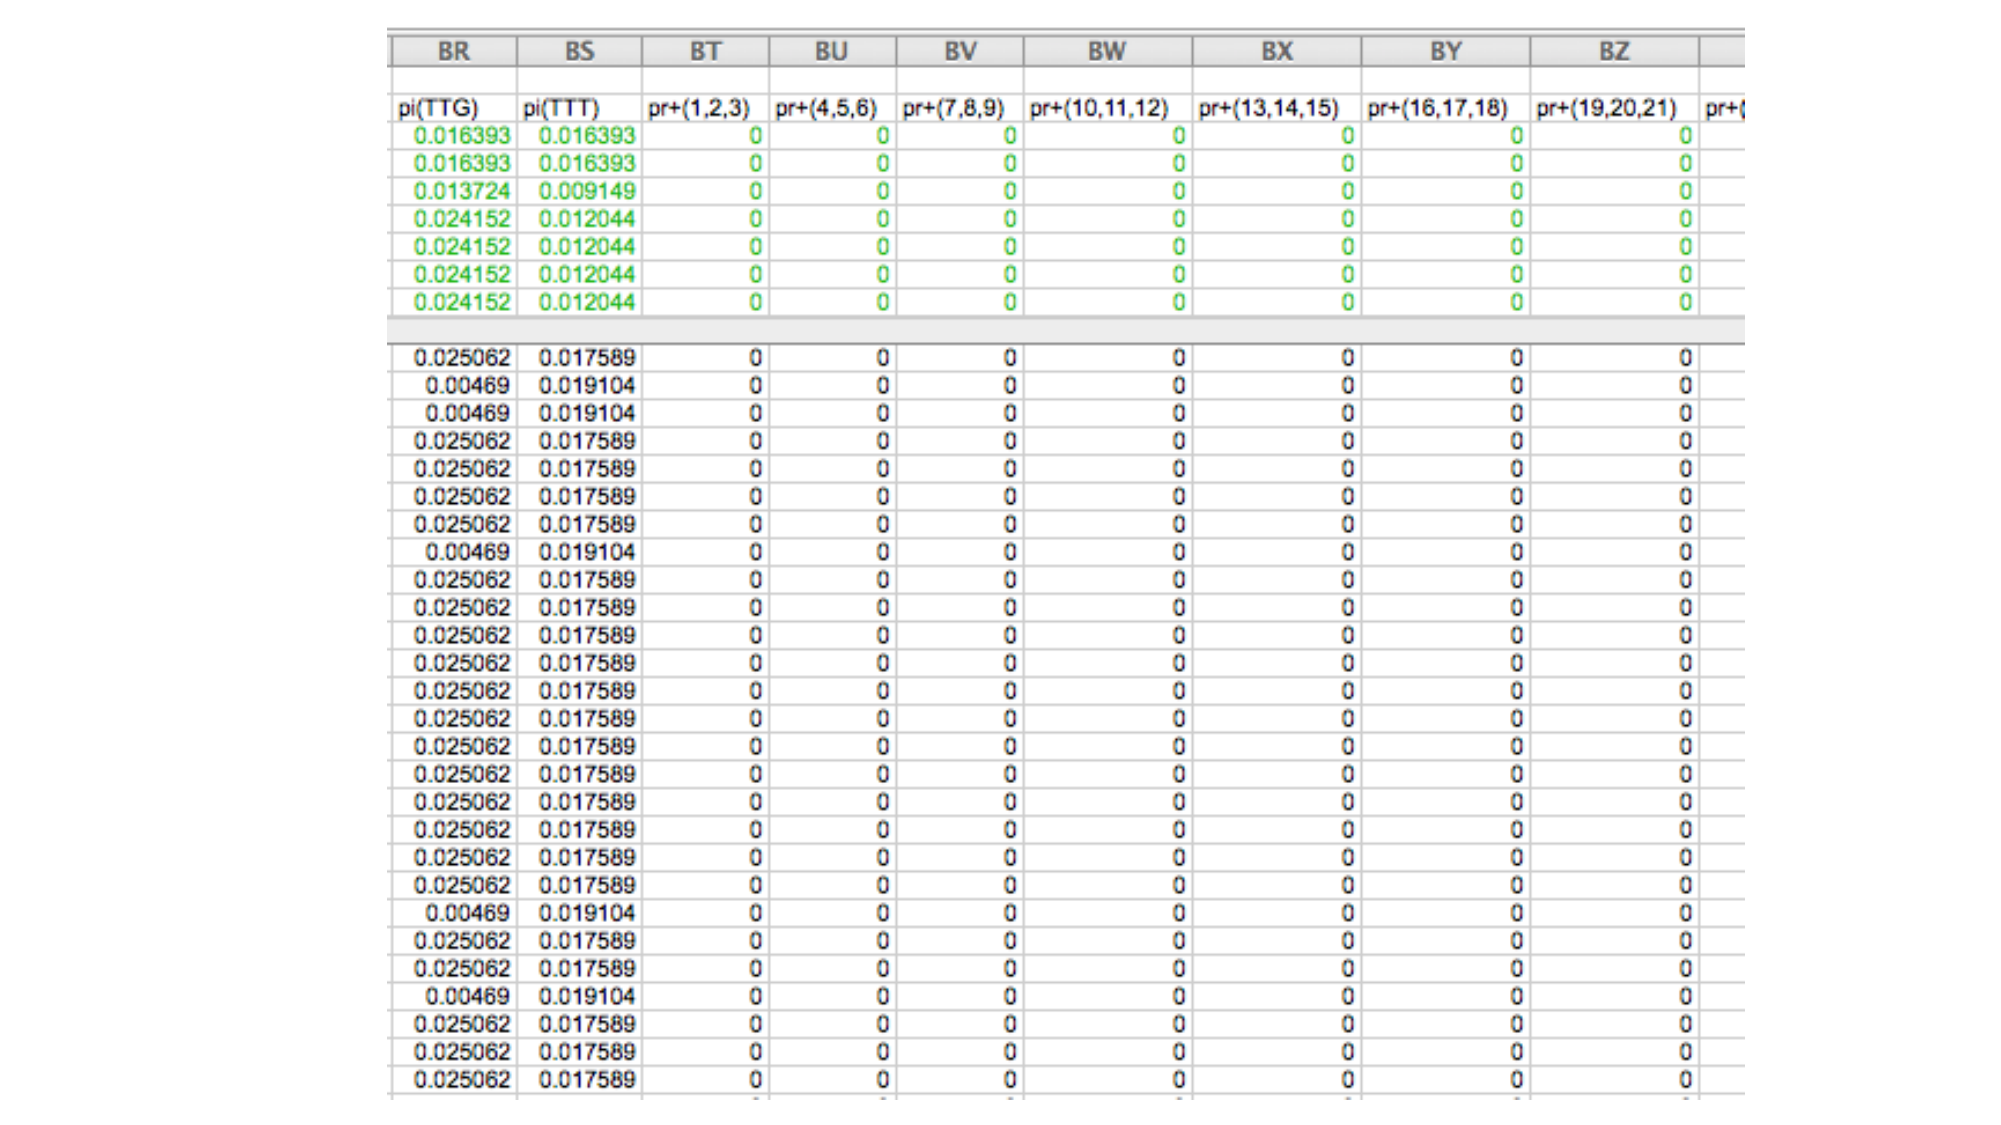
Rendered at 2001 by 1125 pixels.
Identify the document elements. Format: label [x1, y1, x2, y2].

picture [387, 24, 1745, 1100]
